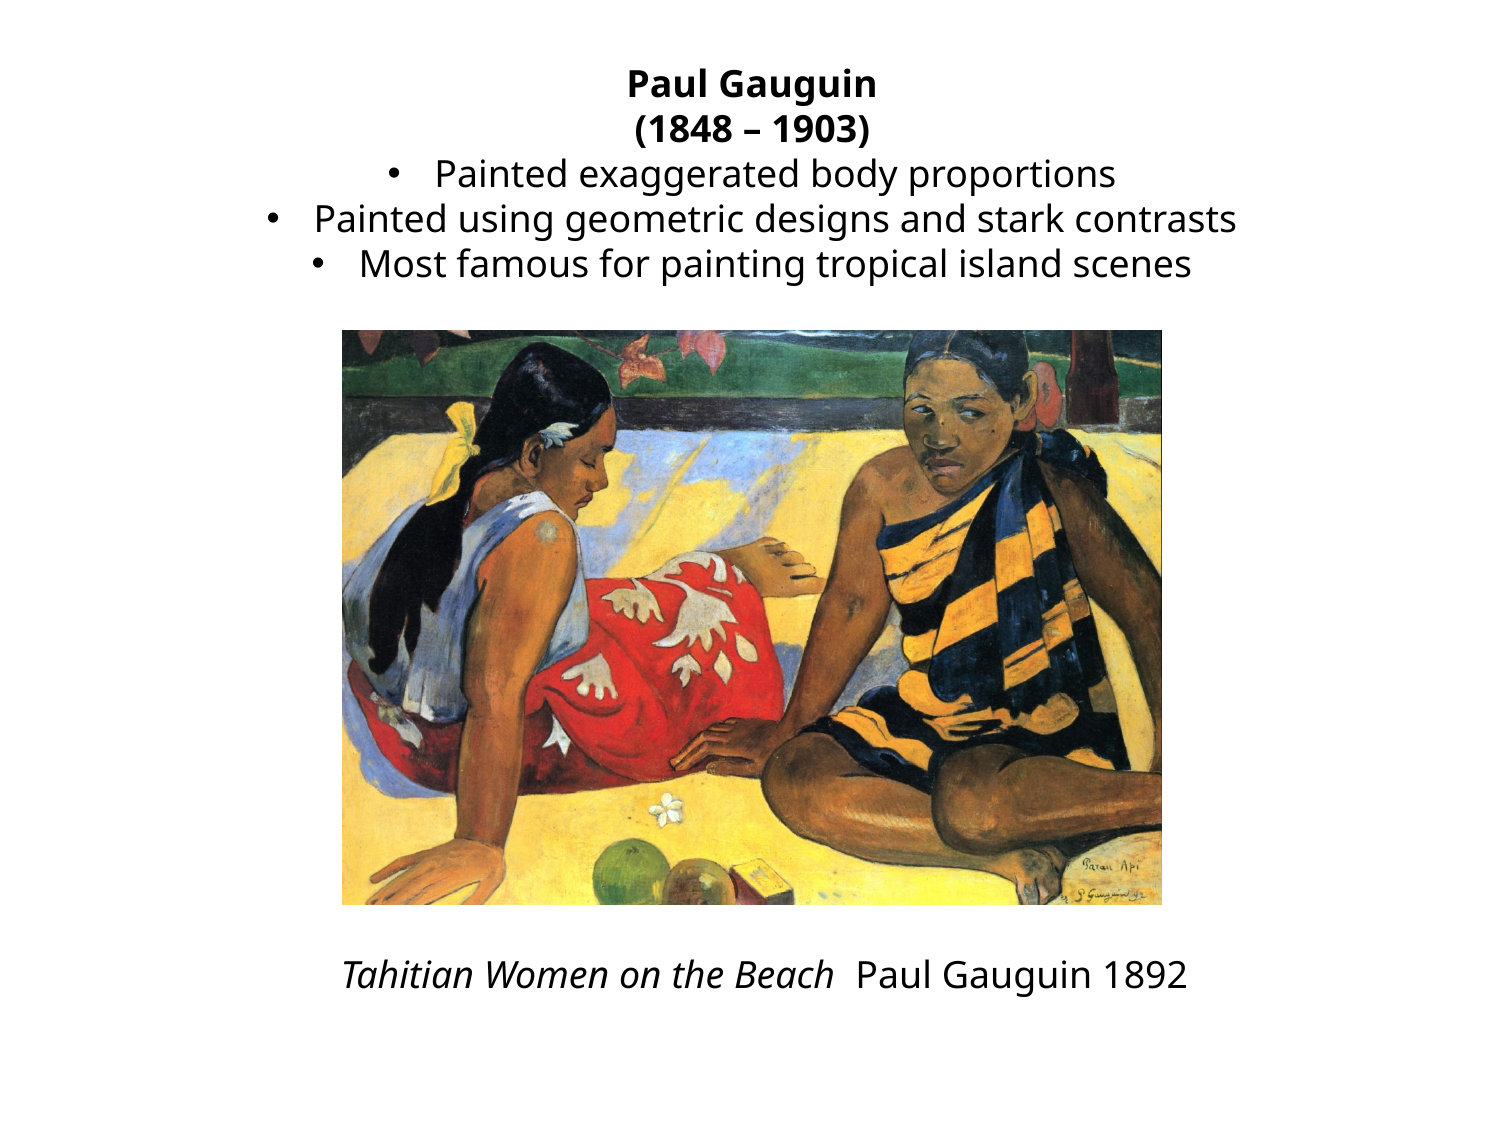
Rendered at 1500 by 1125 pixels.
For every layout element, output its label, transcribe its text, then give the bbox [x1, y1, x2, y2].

picture [342, 330, 1163, 905]
text_box Tahitian Women on the Beach Paul Gauguin 1892 [325, 943, 1204, 1004]
text_box Paul Gauguin (1848 – 1903) Painted exaggerated body proportions Painted using geometric designs and stark contrasts Most famous for painting tropical island scenes [251, 52, 1253, 292]
